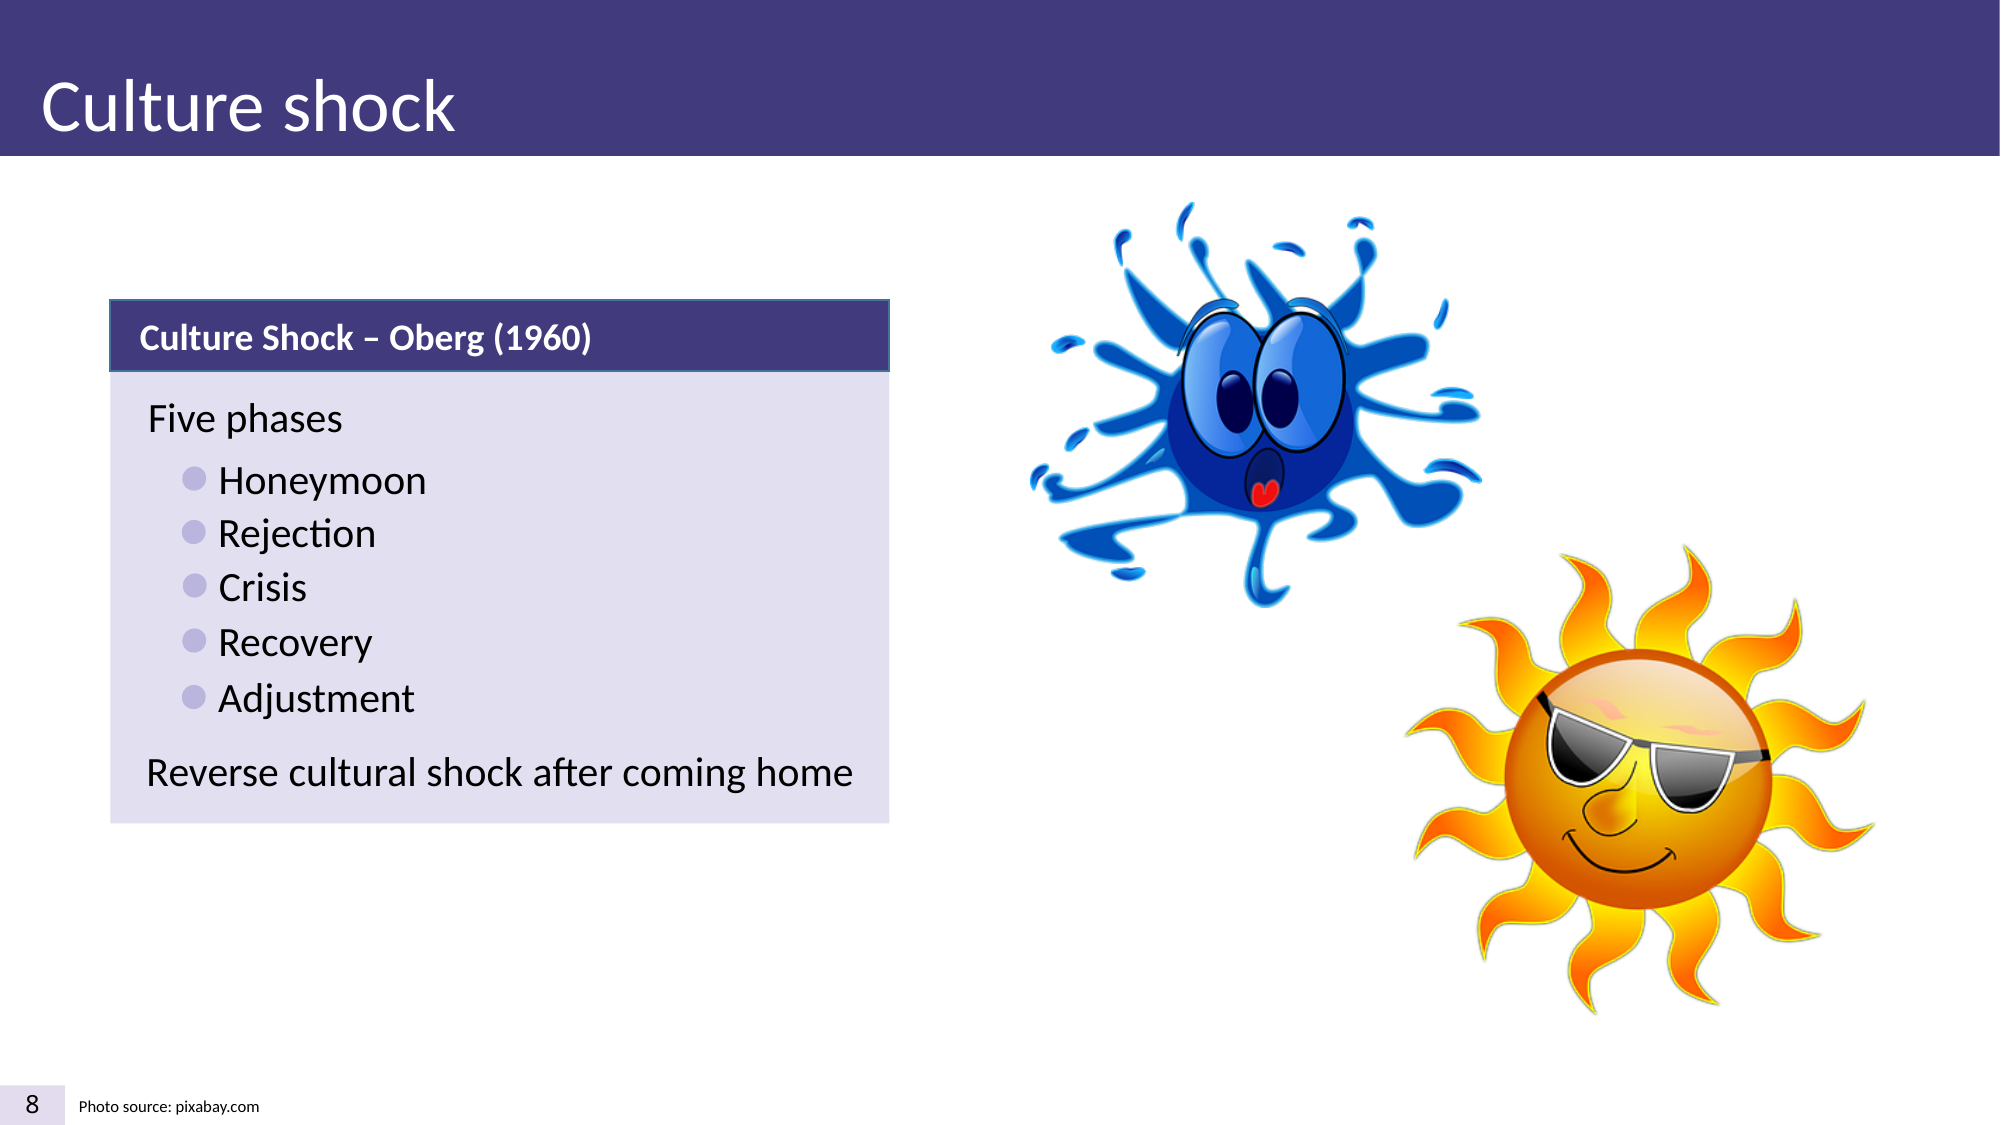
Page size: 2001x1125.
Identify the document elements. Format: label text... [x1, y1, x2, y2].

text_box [110, 299, 890, 824]
text_box [0, 0, 2000, 157]
picture [1030, 202, 1879, 1019]
text_box 8 [0, 1084, 66, 1125]
text_box Culture shock [26, 48, 489, 154]
text_box Photo source: pixabay.com [63, 1088, 275, 1123]
